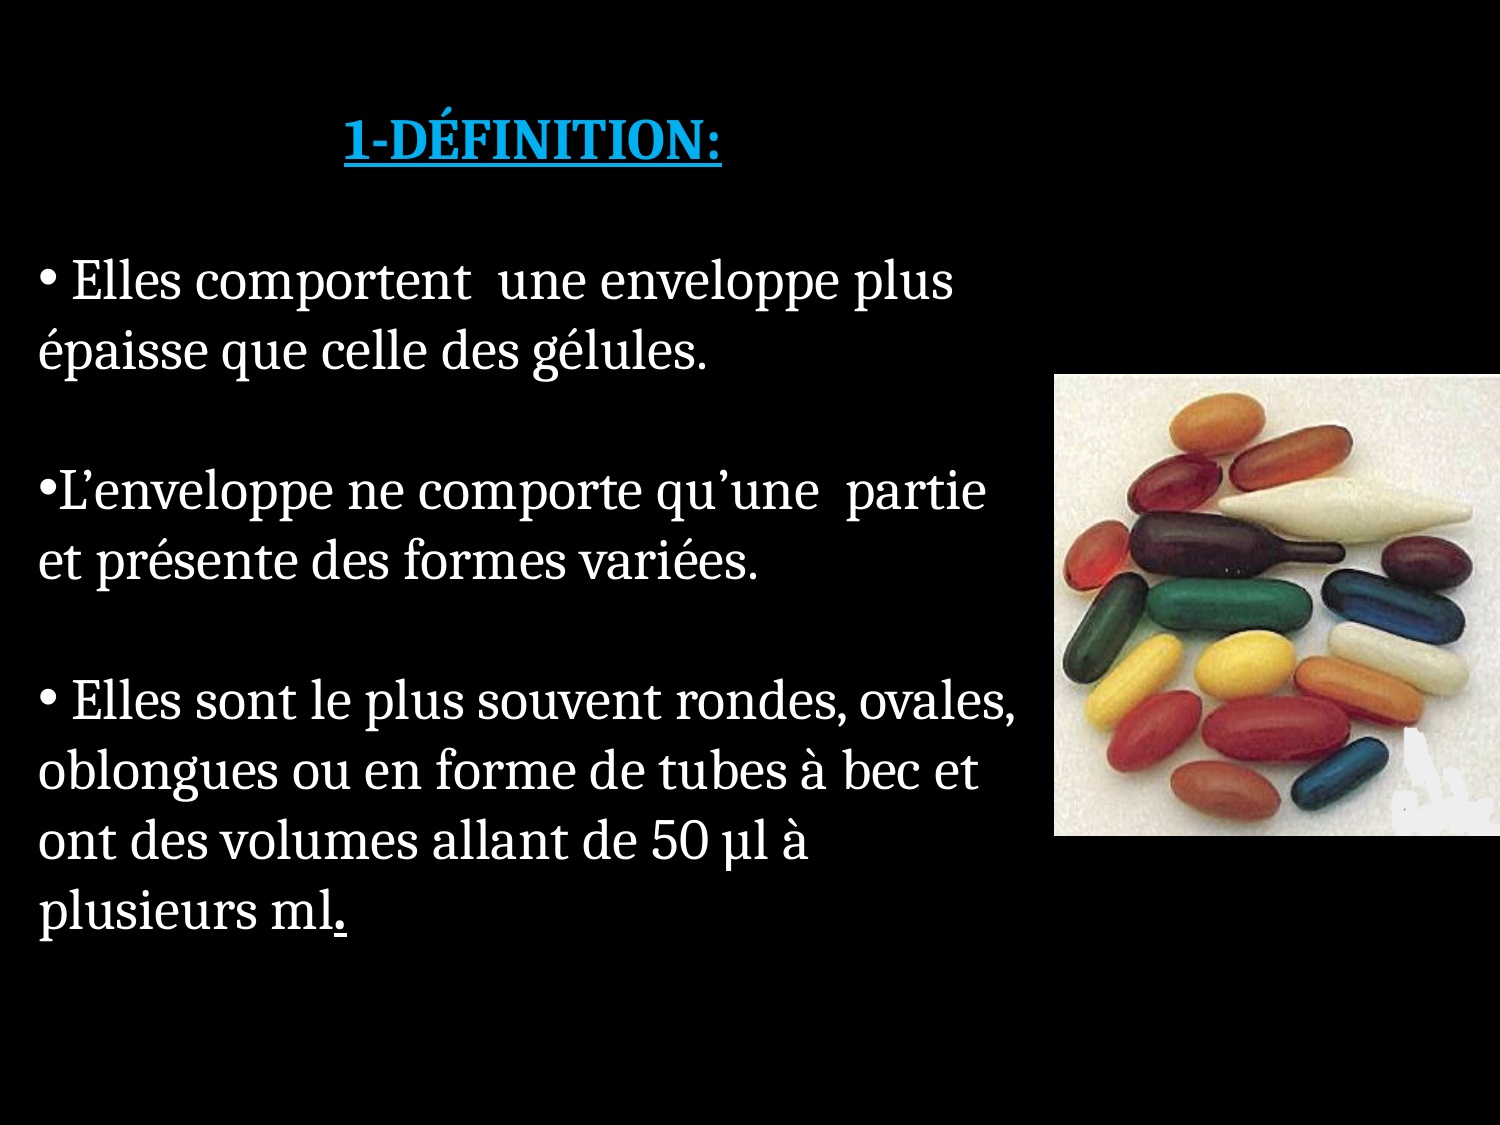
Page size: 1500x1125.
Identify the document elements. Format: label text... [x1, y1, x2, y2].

text_box 1-DÉFINITION: Elles comportent une enveloppe plus épaisse que celle des gélules. L’enveloppe ne comporte qu’une partie et présente des formes variées. Elles sont le plus souvent rondes, ovales, oblongues ou en forme de tubes à bec et ont des volumes allant de 50 µl à plusieurs ml. [23, 93, 1043, 949]
picture [1054, 374, 1500, 836]
